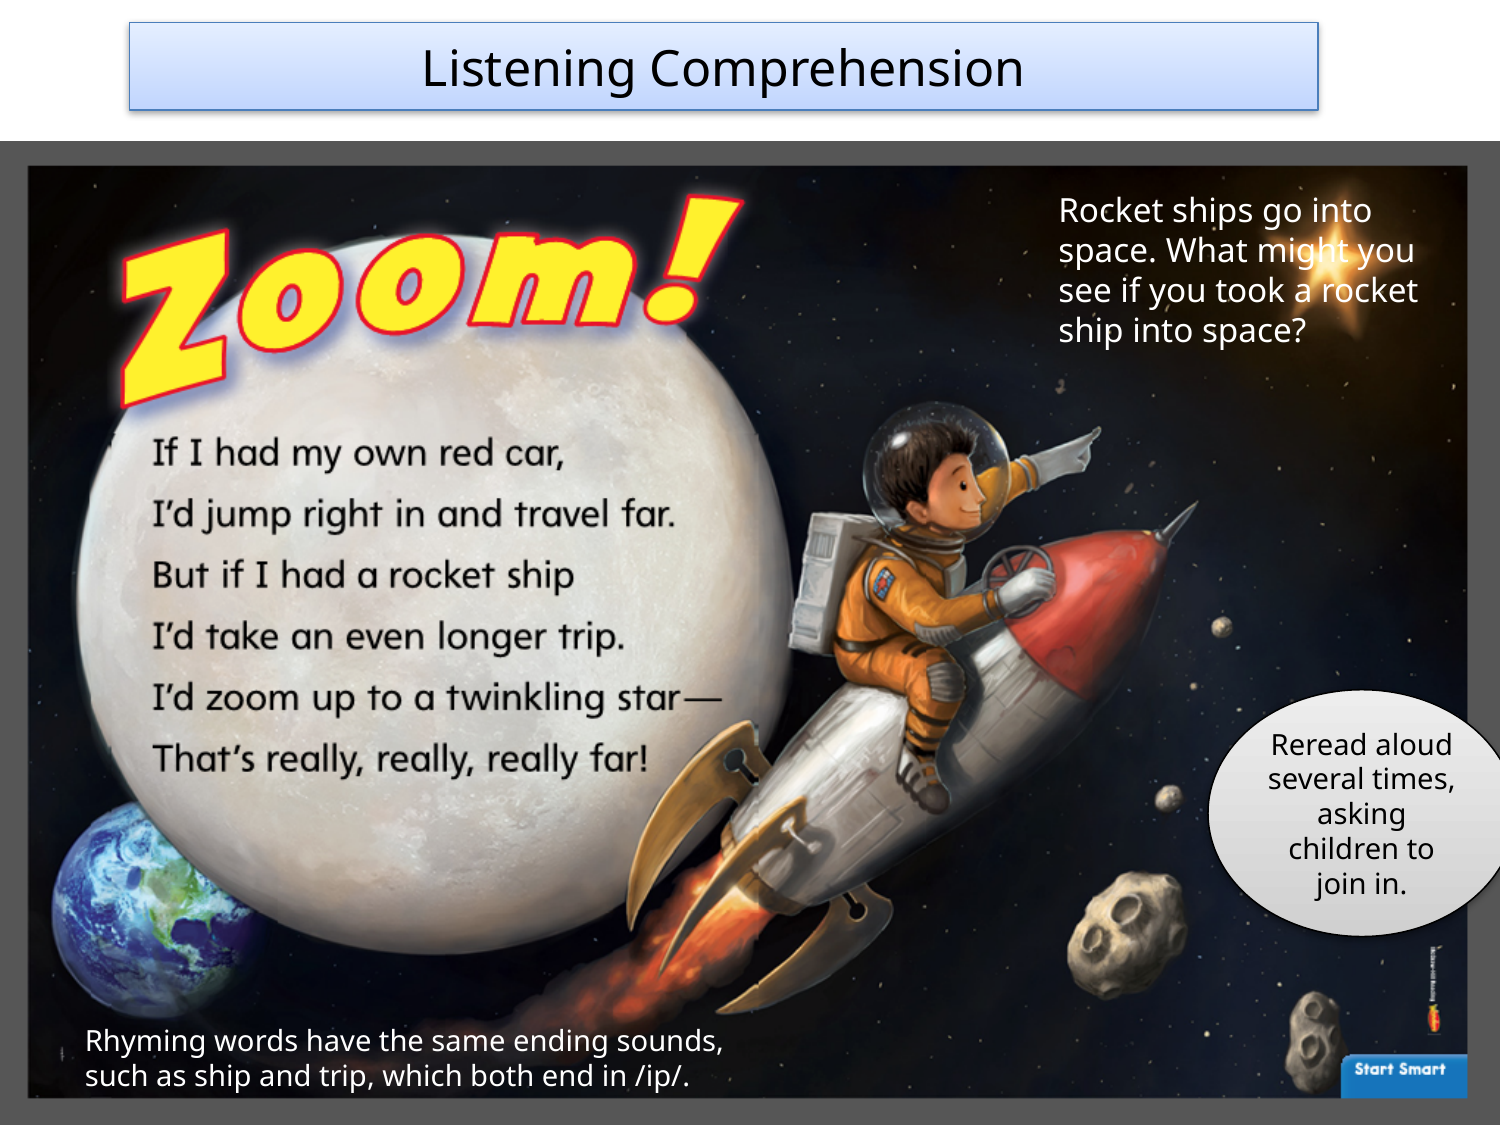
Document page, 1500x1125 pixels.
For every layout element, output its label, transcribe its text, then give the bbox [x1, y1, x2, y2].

text_box Listening Comprehension [129, 22, 1319, 111]
picture [0, 140, 1500, 1125]
